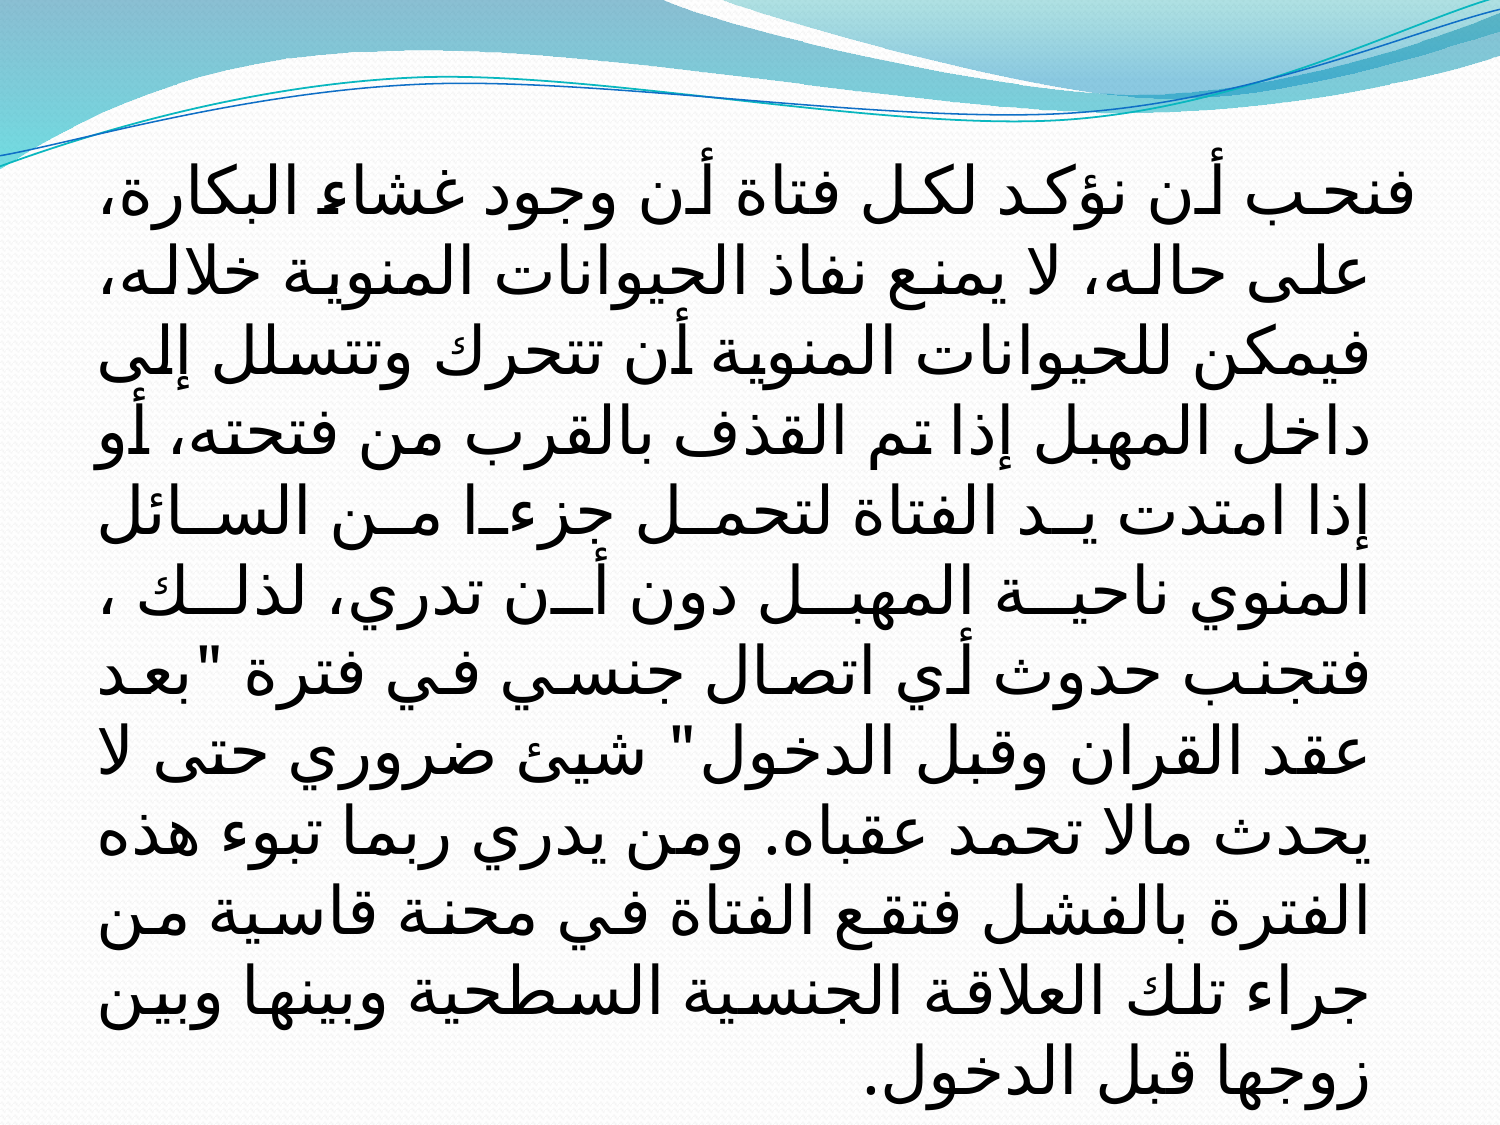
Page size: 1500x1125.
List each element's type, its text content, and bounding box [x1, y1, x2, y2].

list فنحب أن نؤكد لكل فتاة أن وجود غشاء البكارة، على حاله، لا يمنع نفاذ الحيوانات المنوية خلاله، فيمكن للحيوانات المنوية أن تتحرك وتتسلل إلى داخل المهبل إذا تم القذف بالقرب من فتحته، أو إذا امتدت يد الفتاة لتحمل جزءا من السائل المنوي ناحية المهبل دون أن تدري، لذلك ، فتجنب حدوث أي اتصال جنسي في فترة "بعد عقد القران وقبل الدخول" شيئ ضروري حتى لا يحدث مالا تحمد عقباه. ومن يدري ربما تبوء هذه الفترة بالفشل فتقع الفتاة في محنة قاسية من جراء تلك العلاقة الجنسية السطحية وبينها وبين زوجها قبل الدخول. [82, 140, 1432, 961]
